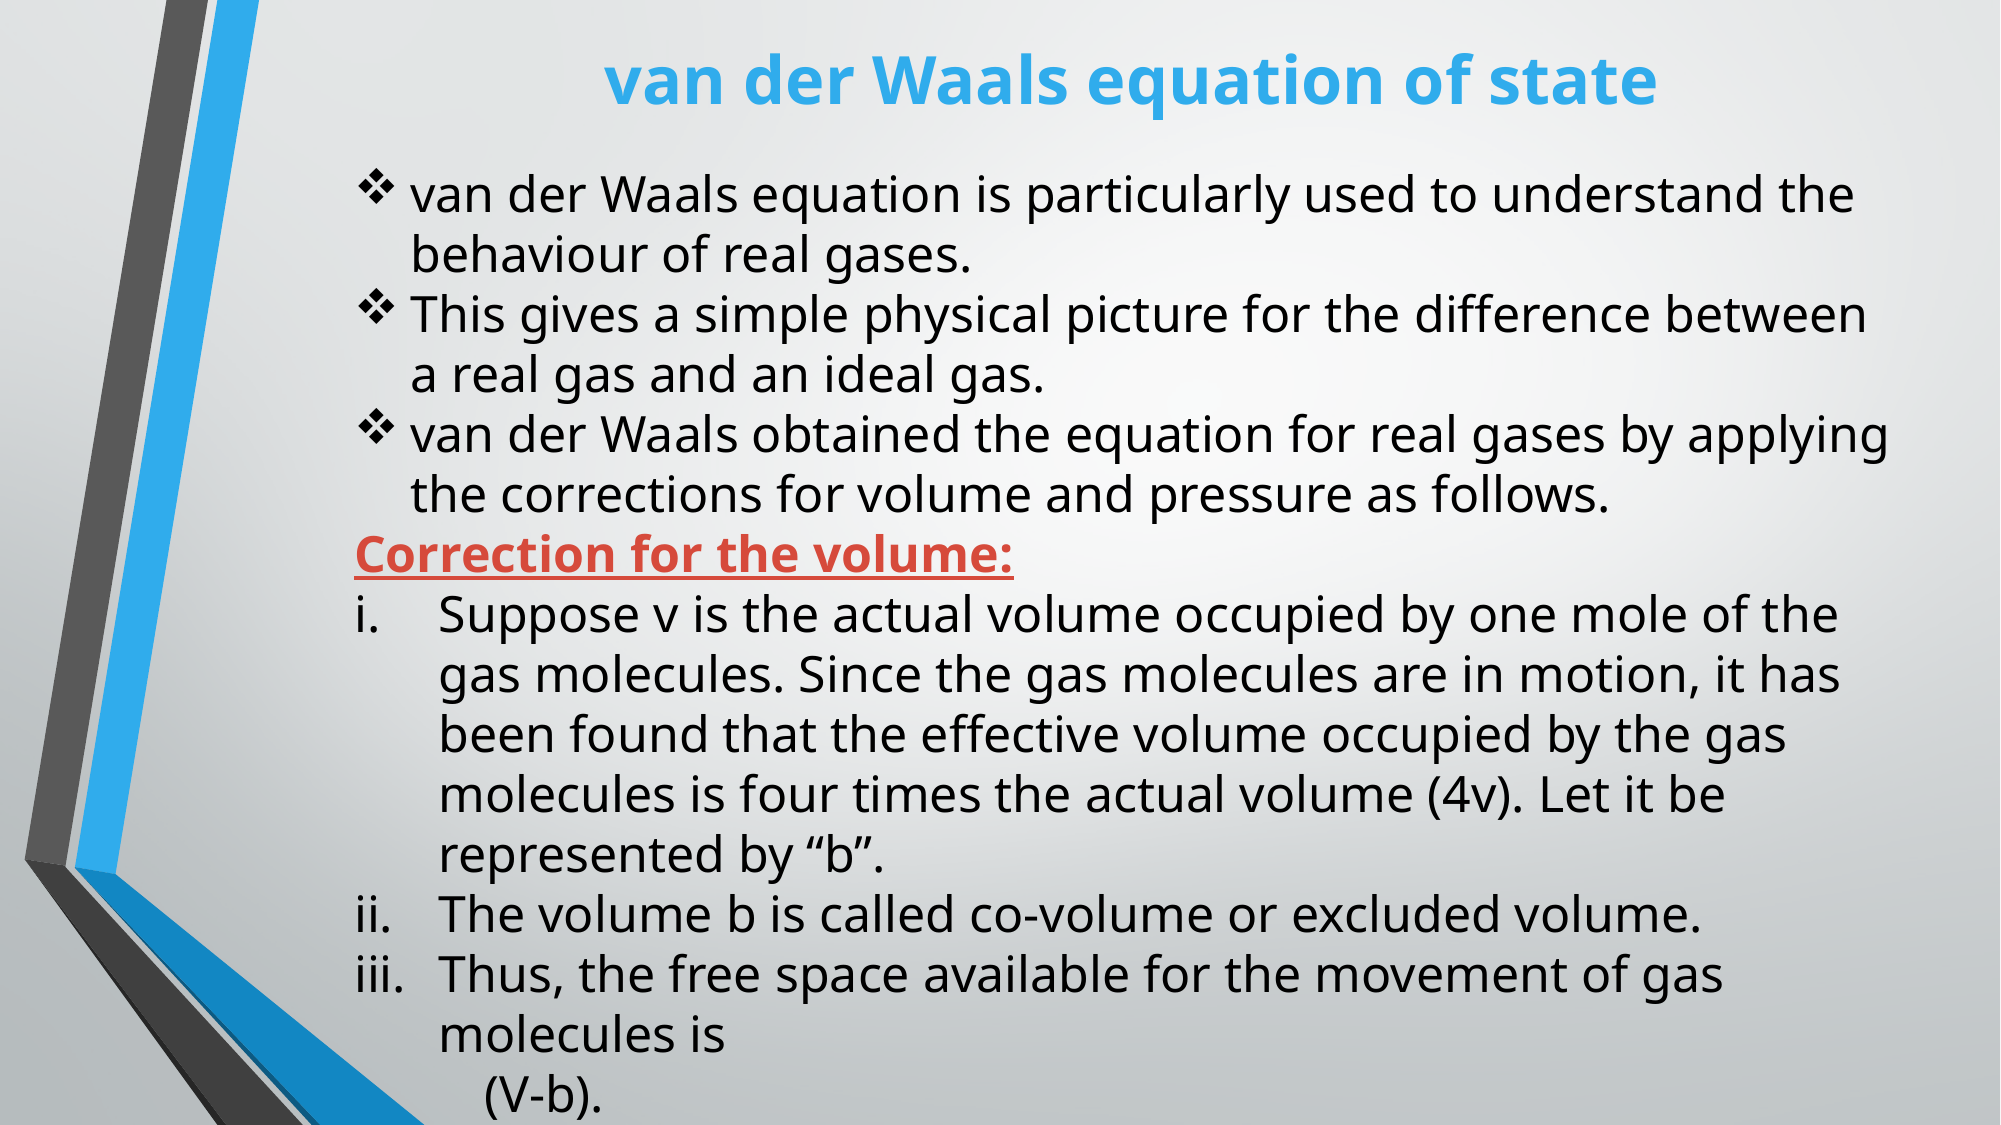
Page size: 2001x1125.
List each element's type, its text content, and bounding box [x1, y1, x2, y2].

text_box van der Waals equation of state van der Waals equation is particularly used to understand the behaviour of real gases. This gives a simple physical picture for the difference between a real gas and an ideal gas. van der Waals obtained the equation for real gases by applying the corrections for volume and pressure as follows. Correction for the volume: Suppose v is the actual volume occupied by one mole of the gas molecules. Since the gas molecules are in motion, it has been found that the effective volume occupied by the gas molecules is four times the actual volume (4v). Let it be represented by “b”. The volume b is called co-volume or excluded volume. Thus, the free space available for the movement of gas molecules is (V-b). Hence in the ideal gas equation V should be replaced by (V-b). [339, 30, 1925, 1125]
